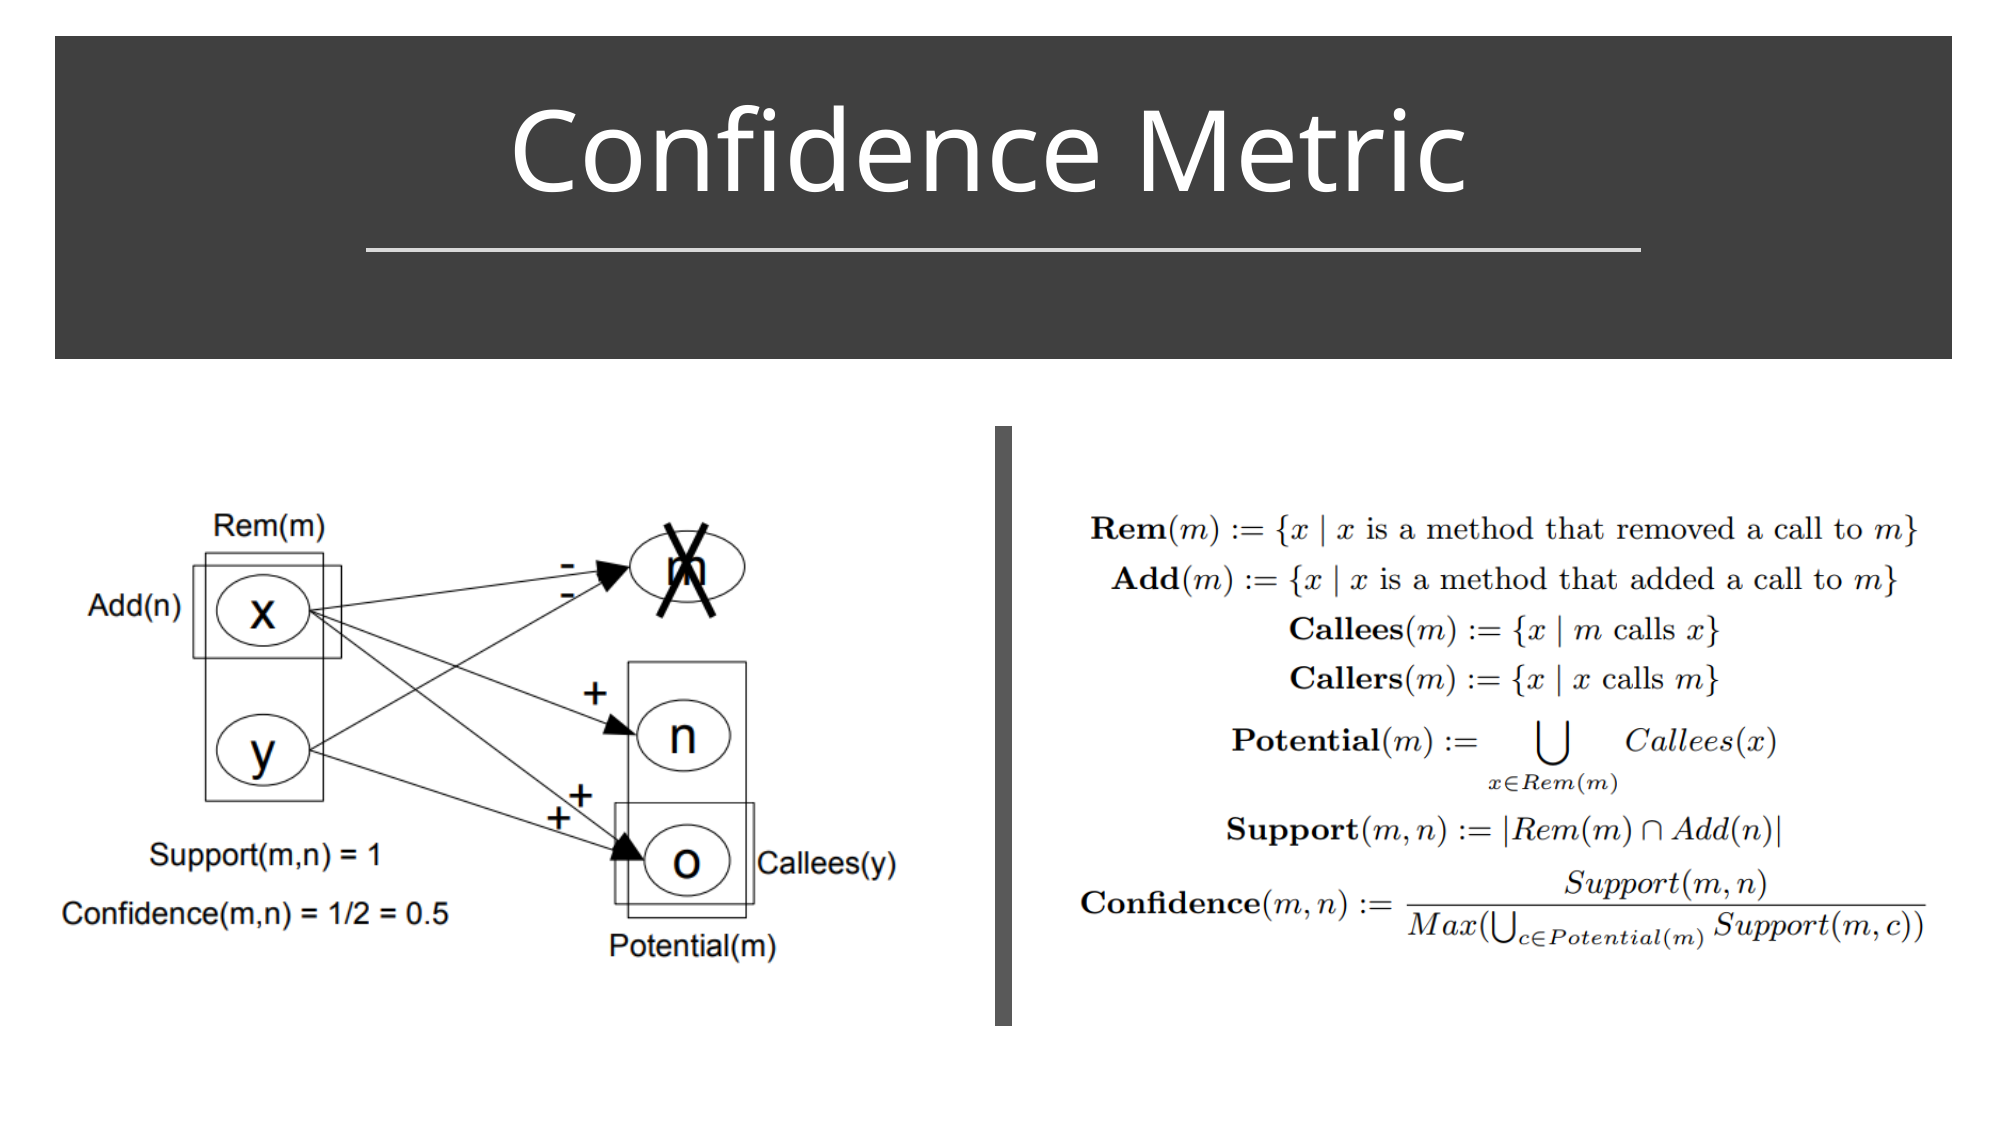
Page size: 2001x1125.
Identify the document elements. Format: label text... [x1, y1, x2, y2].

text_box [64, 45, 1942, 350]
picture [1057, 497, 1953, 955]
title Confidence Metric [89, 71, 1917, 224]
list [54, 483, 950, 969]
